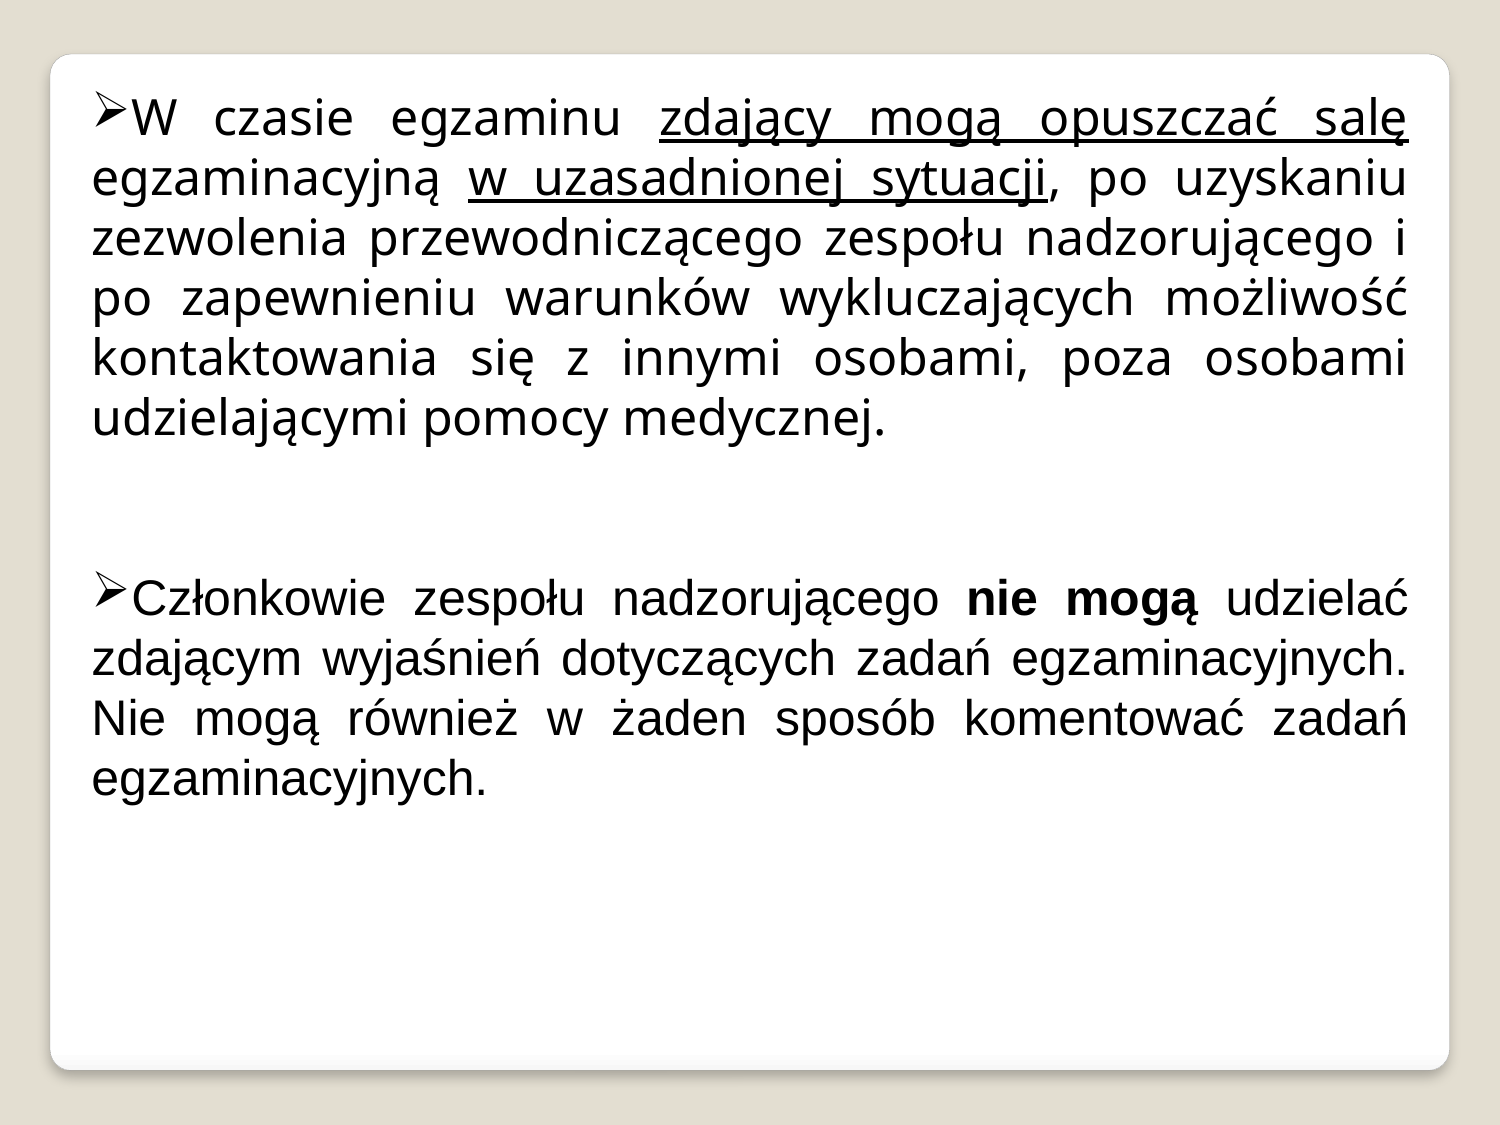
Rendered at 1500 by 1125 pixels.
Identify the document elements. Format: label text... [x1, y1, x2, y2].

text_box W czasie egzaminu zdający mogą opuszczać salę egzaminacyjną w uzasadnionej sytuacji, po uzyskaniu zezwolenia przewodniczącego zespołu nadzorującego i po zapewnieniu warunków wykluczających możliwość kontaktowania się z innymi osobami, poza osobami udzielającymi pomocy medycznej. Członkowie zespołu nadzorującego nie mogą udzielać zdającym wyjaśnień dotyczących zadań egzaminacyjnych. Nie mogą również w żaden sposób komentować zadań egzaminacyjnych. [76, 78, 1424, 873]
